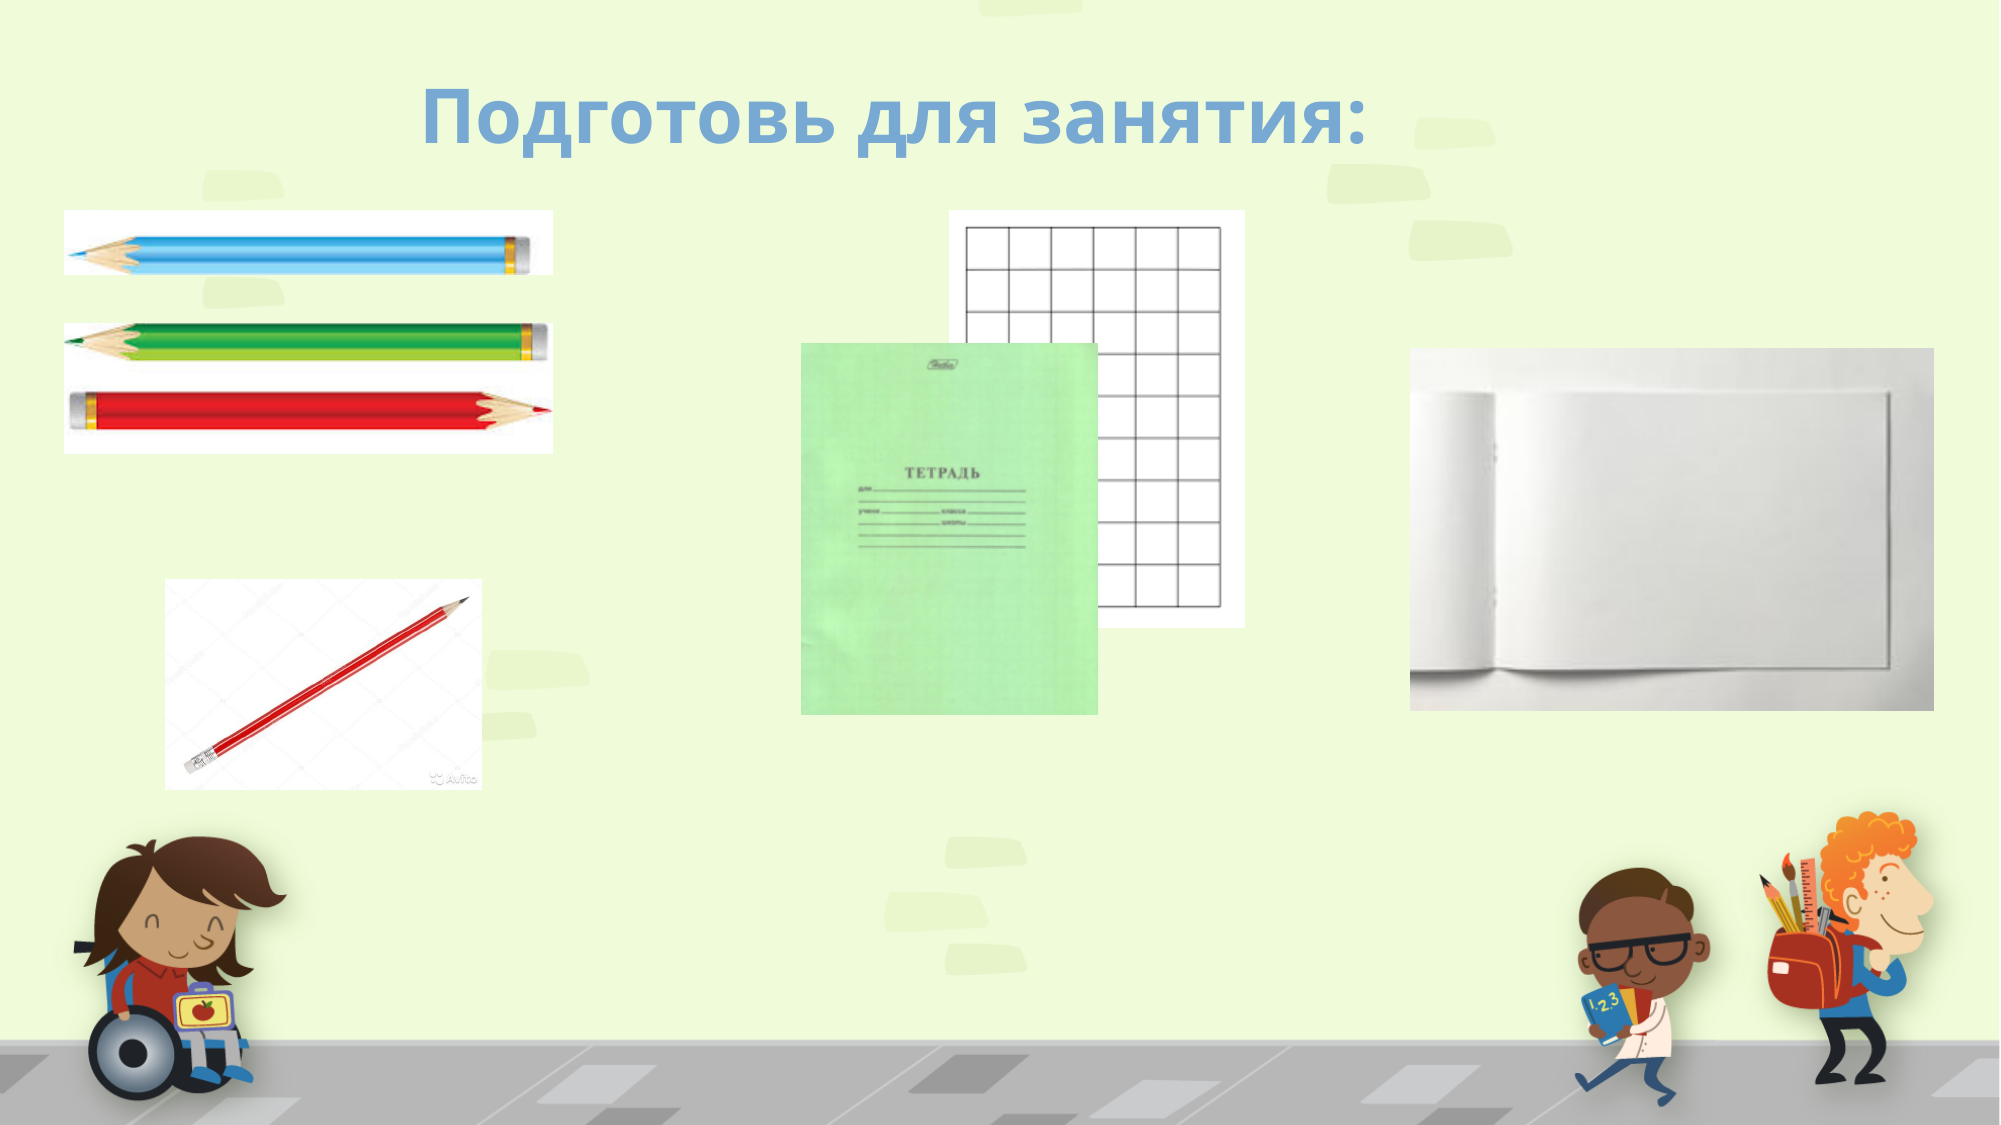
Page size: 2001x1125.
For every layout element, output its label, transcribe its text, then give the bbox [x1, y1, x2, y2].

picture [0, 0, 2000, 1125]
title Подготовь для занятия: [401, 66, 1694, 224]
